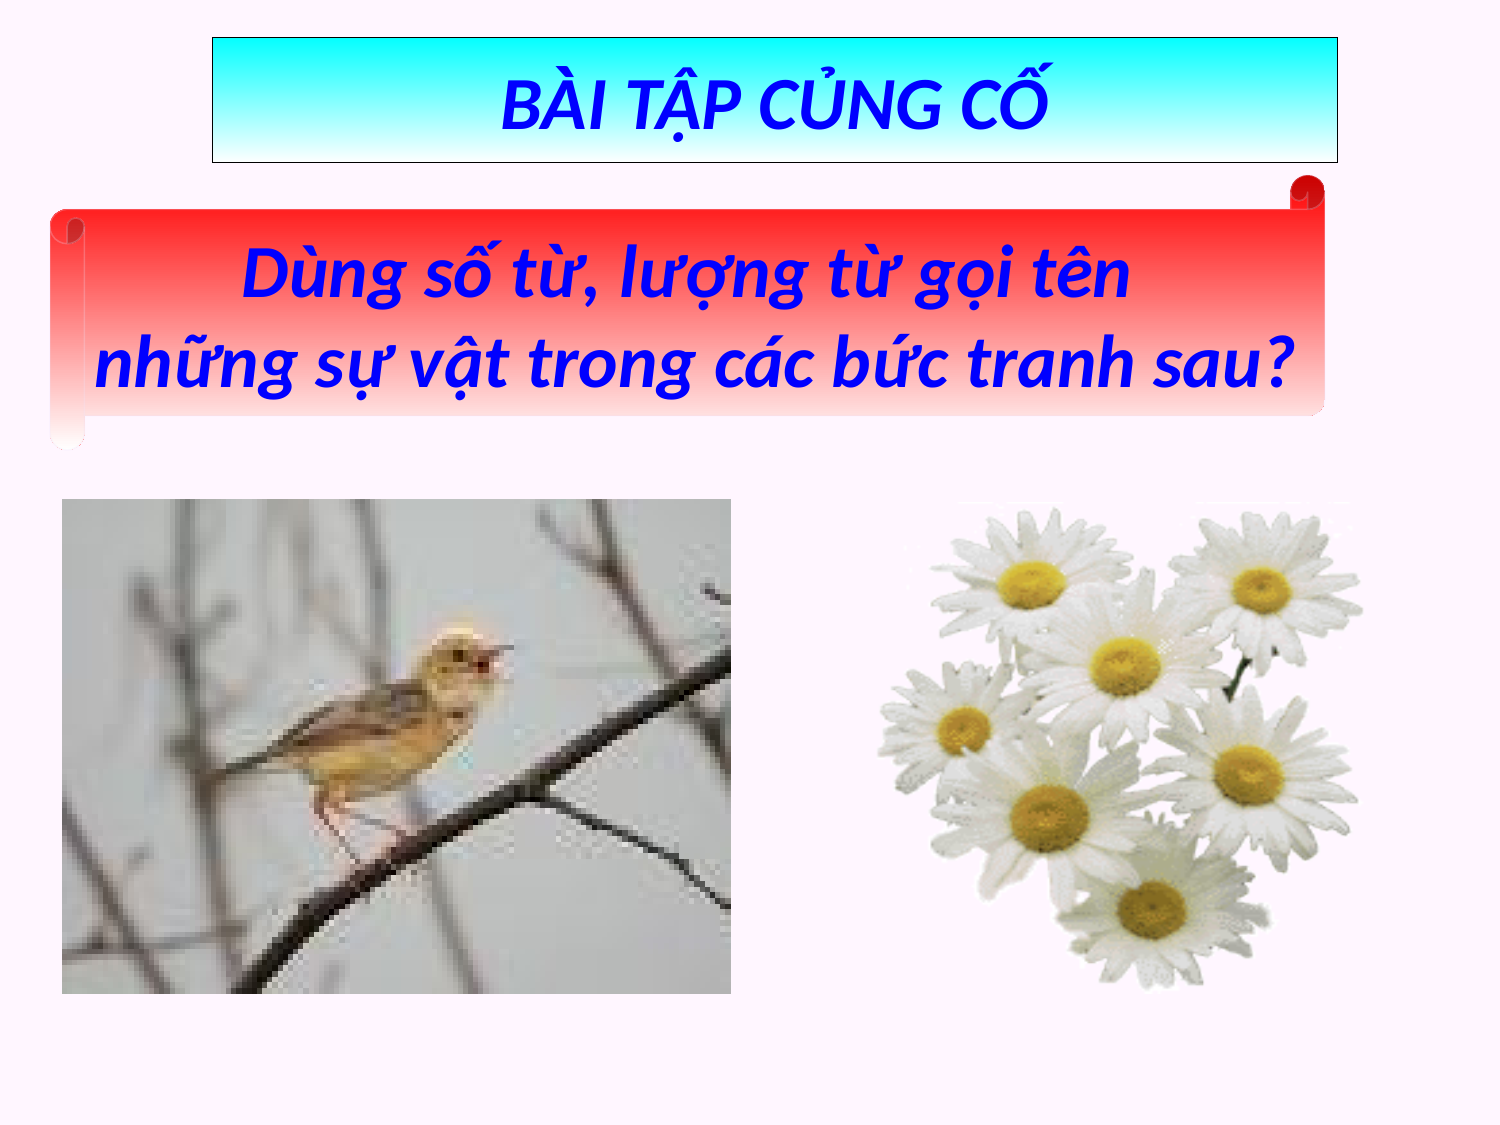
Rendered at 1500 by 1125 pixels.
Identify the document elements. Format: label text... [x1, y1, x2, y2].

picture [62, 499, 732, 994]
picture [874, 502, 1376, 994]
text_box Dùng số từ, lượng từ gọi tên những sự vật trong các bức tranh sau? [49, 174, 1325, 450]
text_box BÀI TẬP CỦNG CỐ [212, 37, 1338, 163]
